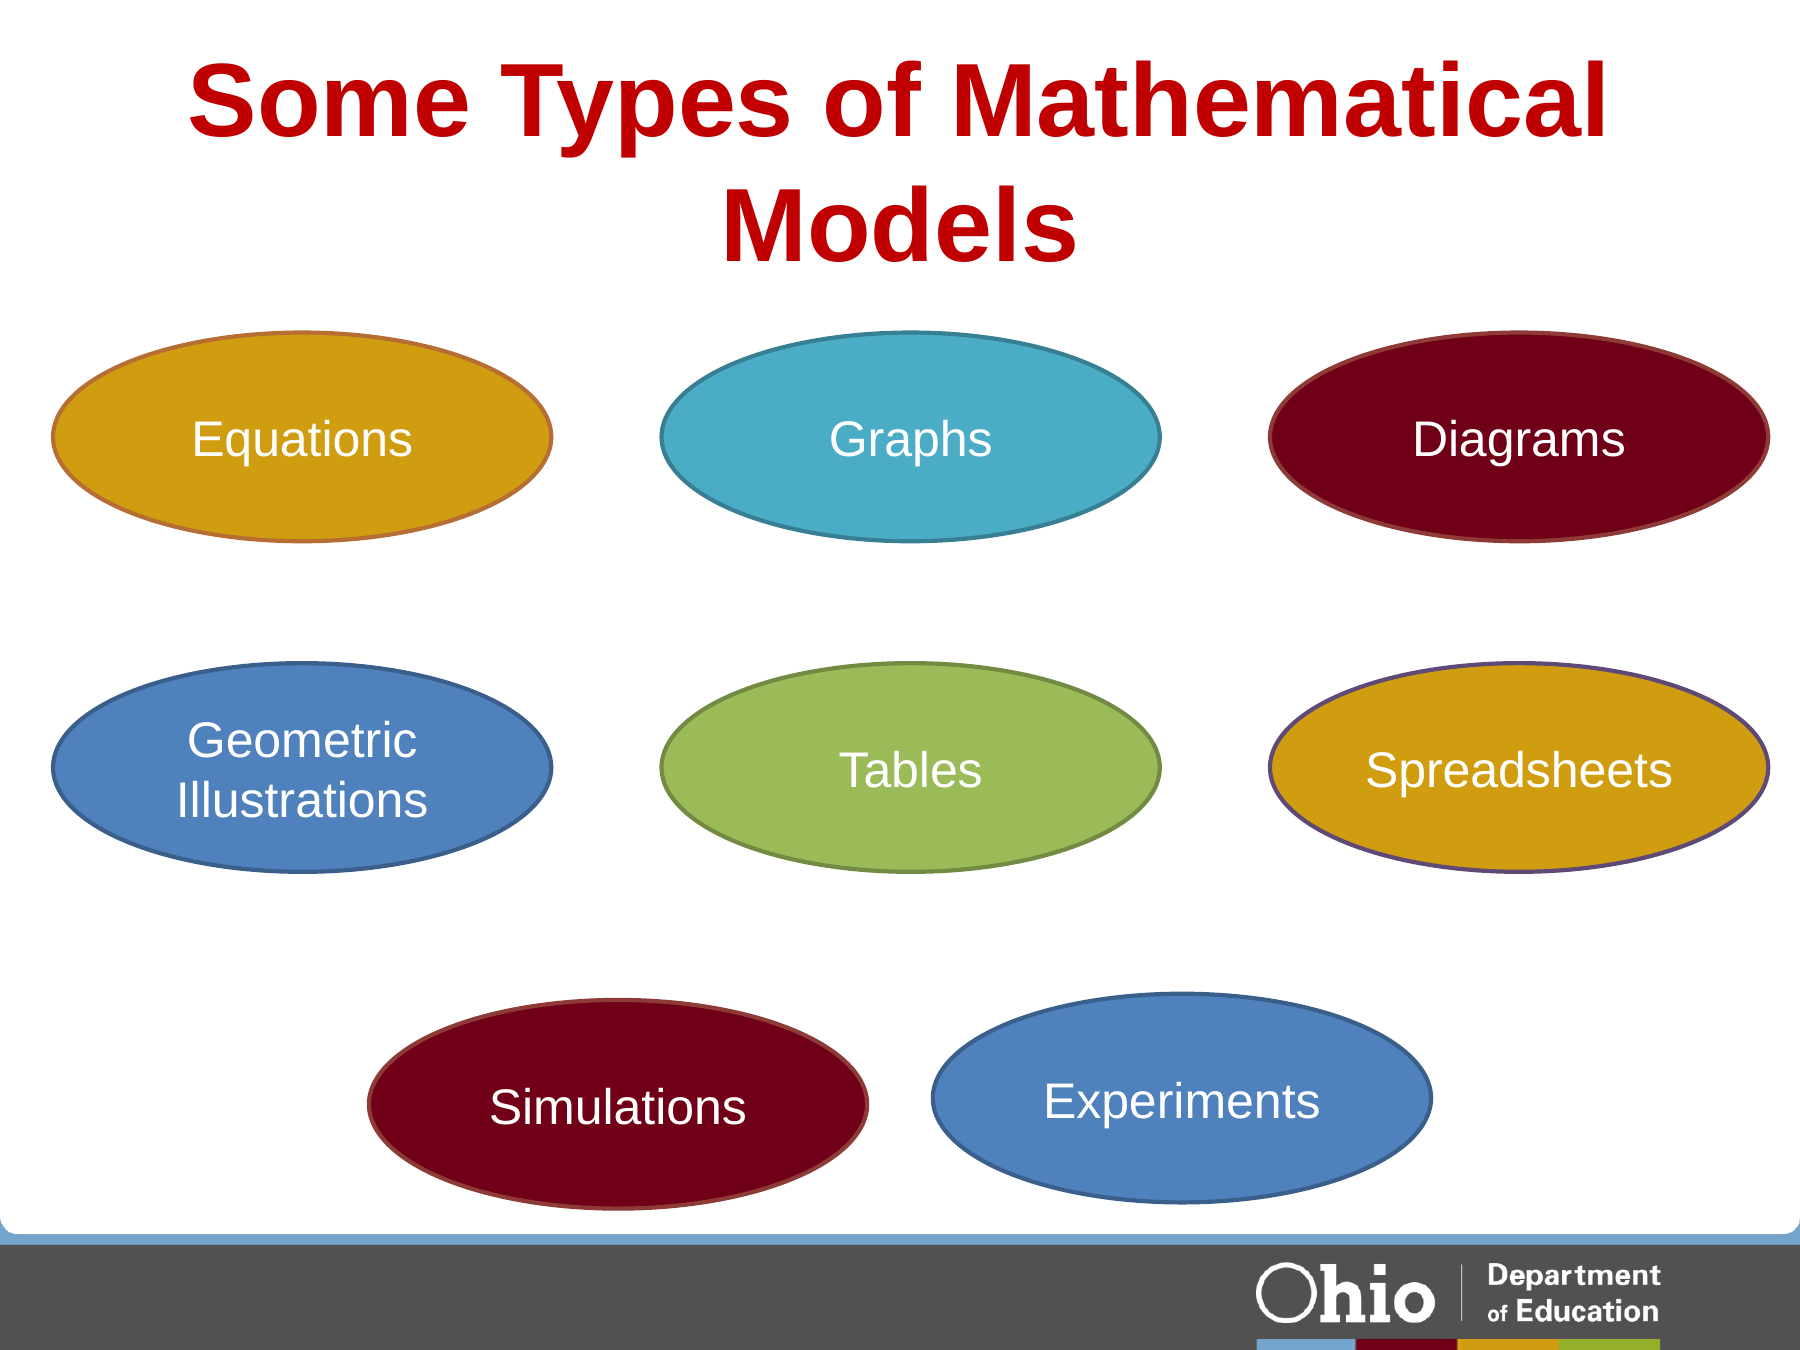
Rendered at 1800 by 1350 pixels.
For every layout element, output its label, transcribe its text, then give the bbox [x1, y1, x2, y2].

text_box Spreadsheets [1267, 661, 1771, 874]
picture [0, 1190, 1800, 1350]
text_box Diagrams [1267, 330, 1771, 544]
text_box Tables [659, 661, 1162, 874]
text_box Geometric Illustrations [50, 661, 554, 874]
title Some Types of Mathematical Models [0, 32, 1800, 285]
text_box Equations [50, 330, 554, 544]
text_box Experiments [930, 991, 1434, 1205]
text_box Simulations [366, 997, 870, 1211]
text_box Graphs [659, 330, 1162, 544]
